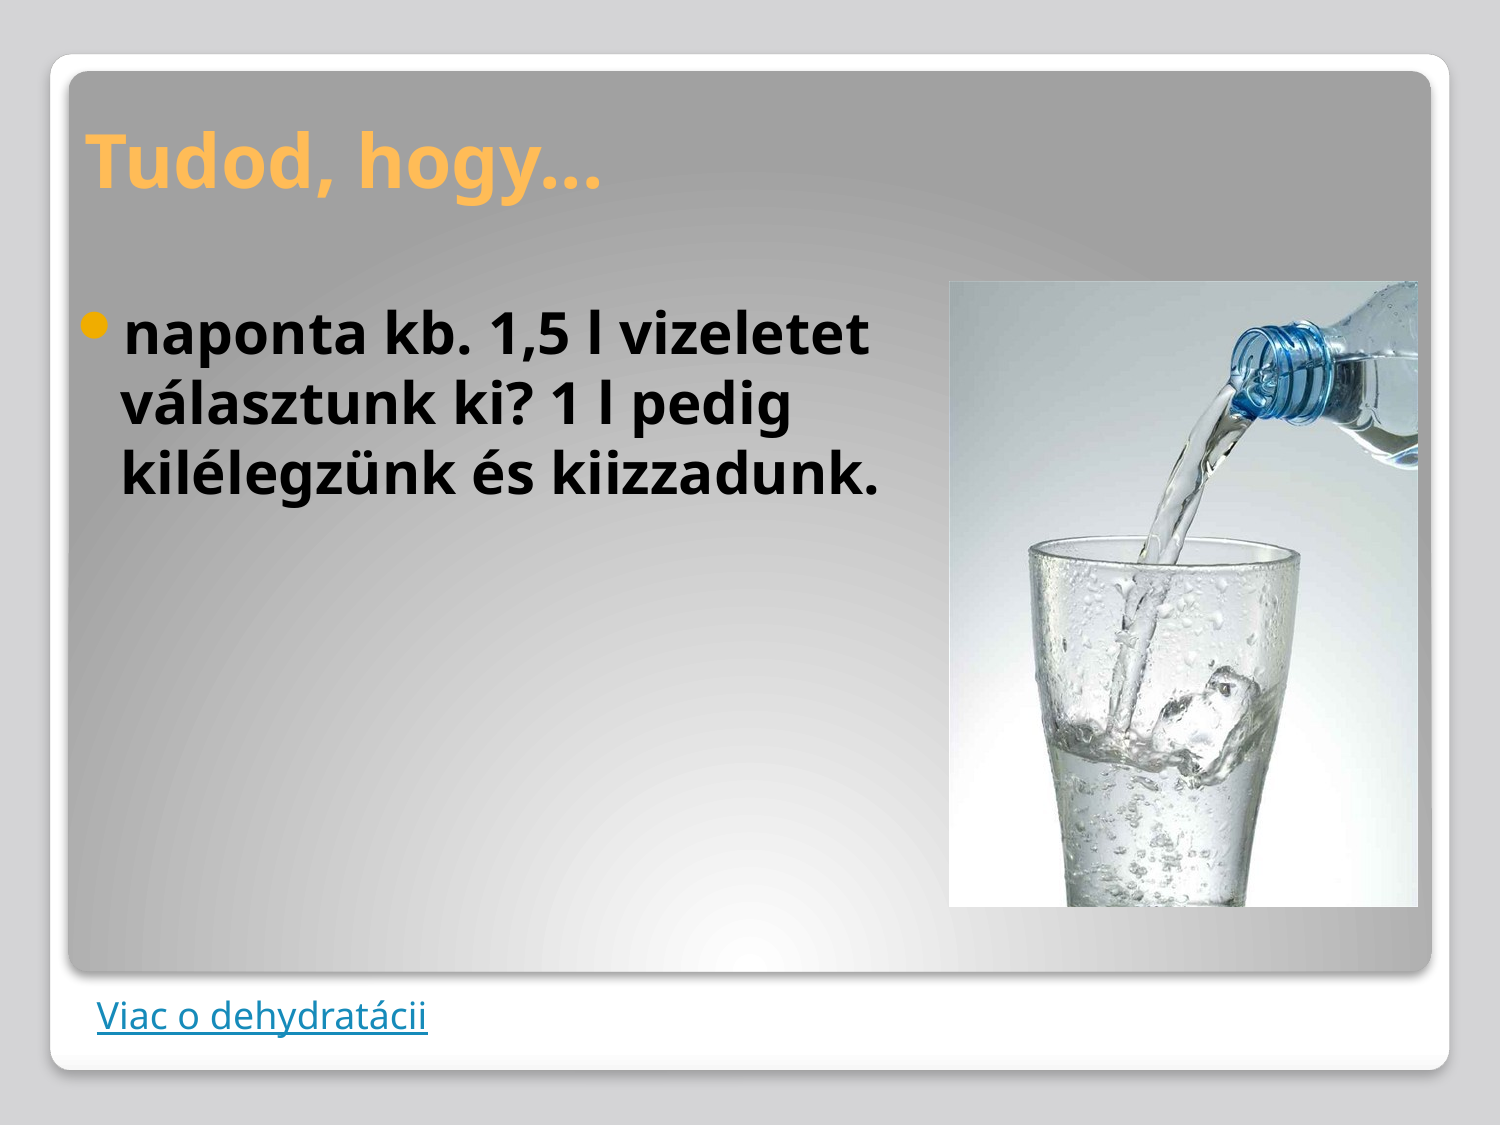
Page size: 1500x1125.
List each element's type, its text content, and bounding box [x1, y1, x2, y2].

picture [948, 280, 1418, 907]
title Tudod, hogy... [70, 58, 1413, 211]
text_box Viac o dehydratácii [81, 984, 1161, 1051]
list naponta kb. 1,5 l vizeletet választunk ki? 1 l pedig kilélegzünk és kiizzadunk. [46, 281, 950, 969]
